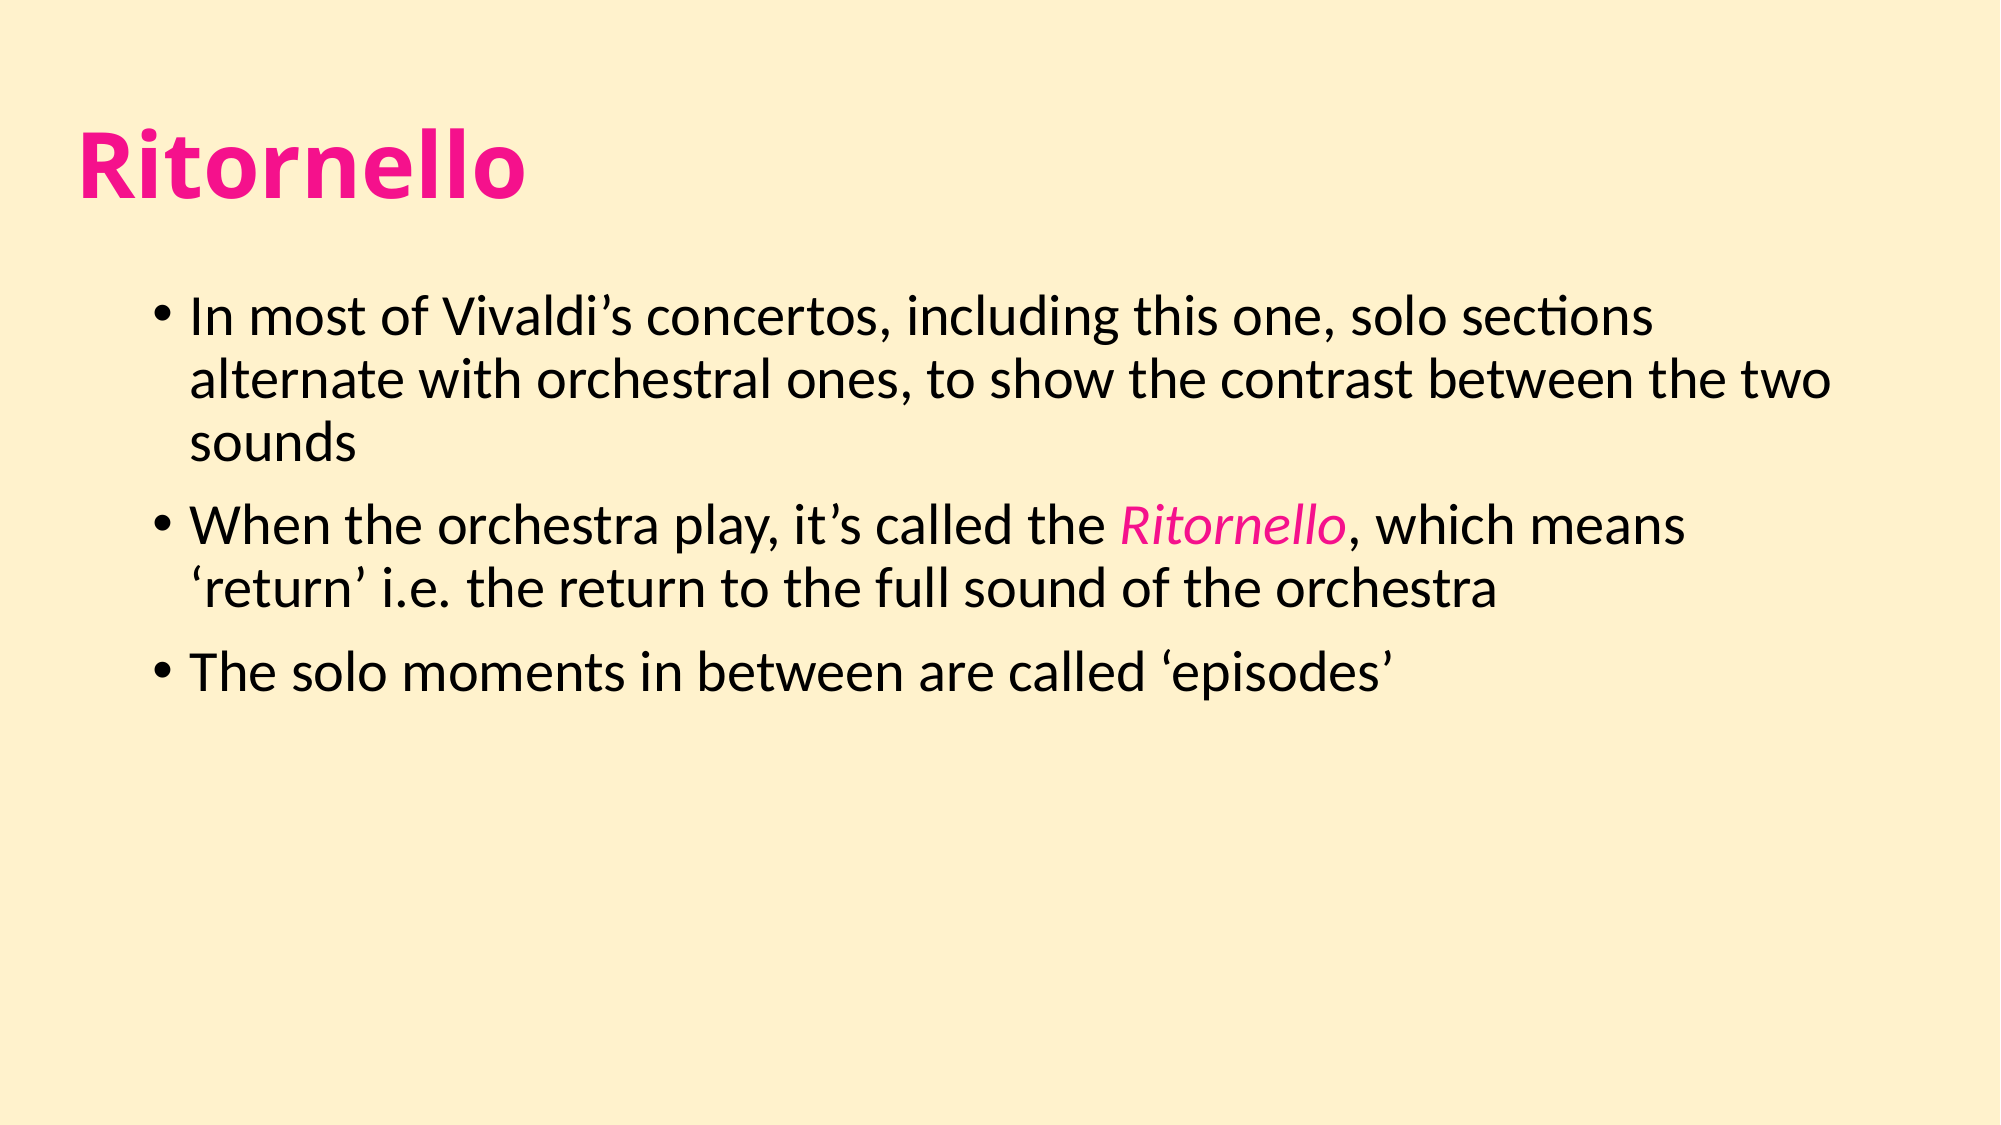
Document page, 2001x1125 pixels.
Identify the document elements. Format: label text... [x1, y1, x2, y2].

title Ritornello [60, 59, 1785, 278]
list In most of Vivaldi’s concertos, including this one, solo sections alternate with orchestral ones, to show the contrast between the two sounds When the orchestra play, it’s called the Ritornello, which means ‘return’ i.e. the return to the full sound of the orchestra The solo moments in between are called ‘episodes’ [137, 277, 1863, 1014]
